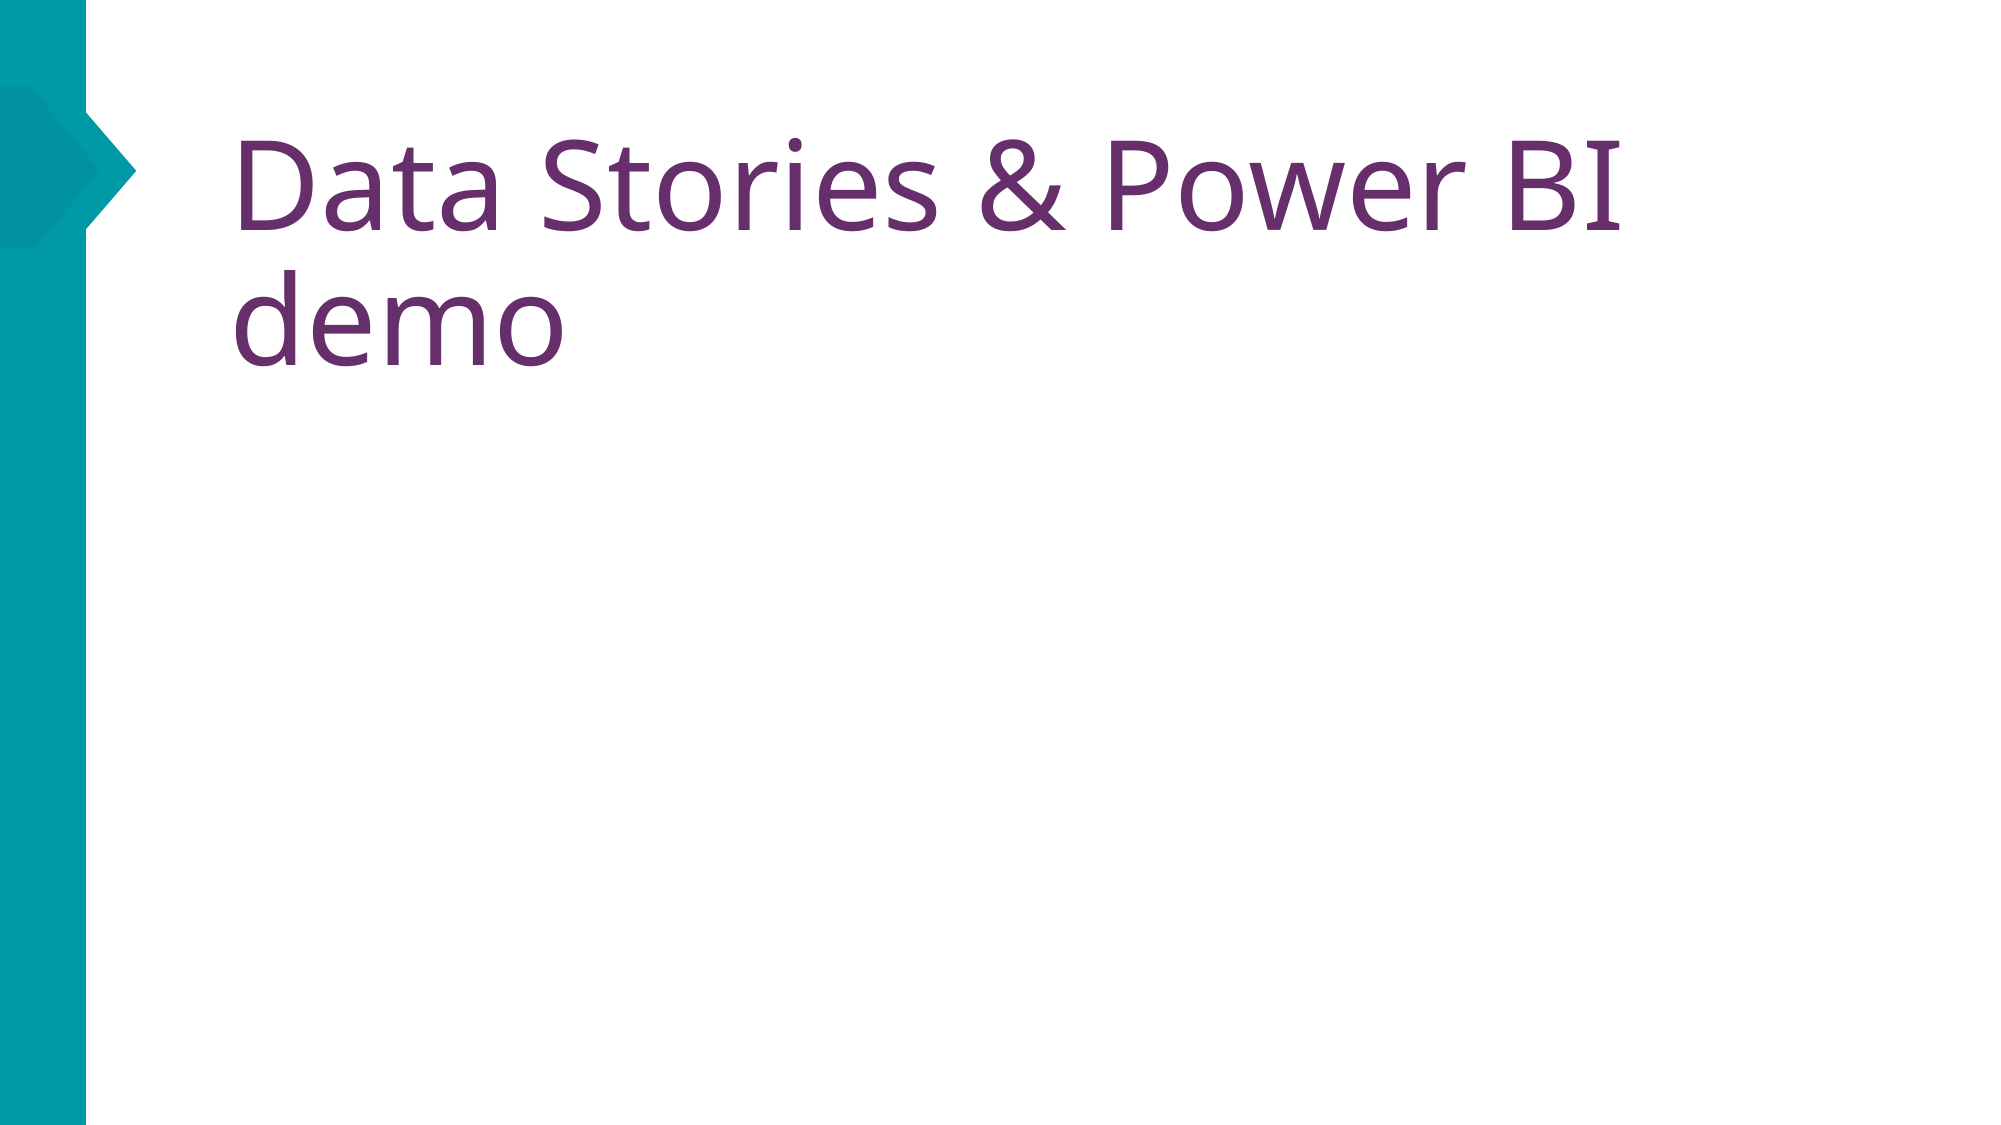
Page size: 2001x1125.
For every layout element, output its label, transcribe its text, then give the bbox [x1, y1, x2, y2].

text_box Data Stories & Power BI demo [214, 115, 1940, 333]
